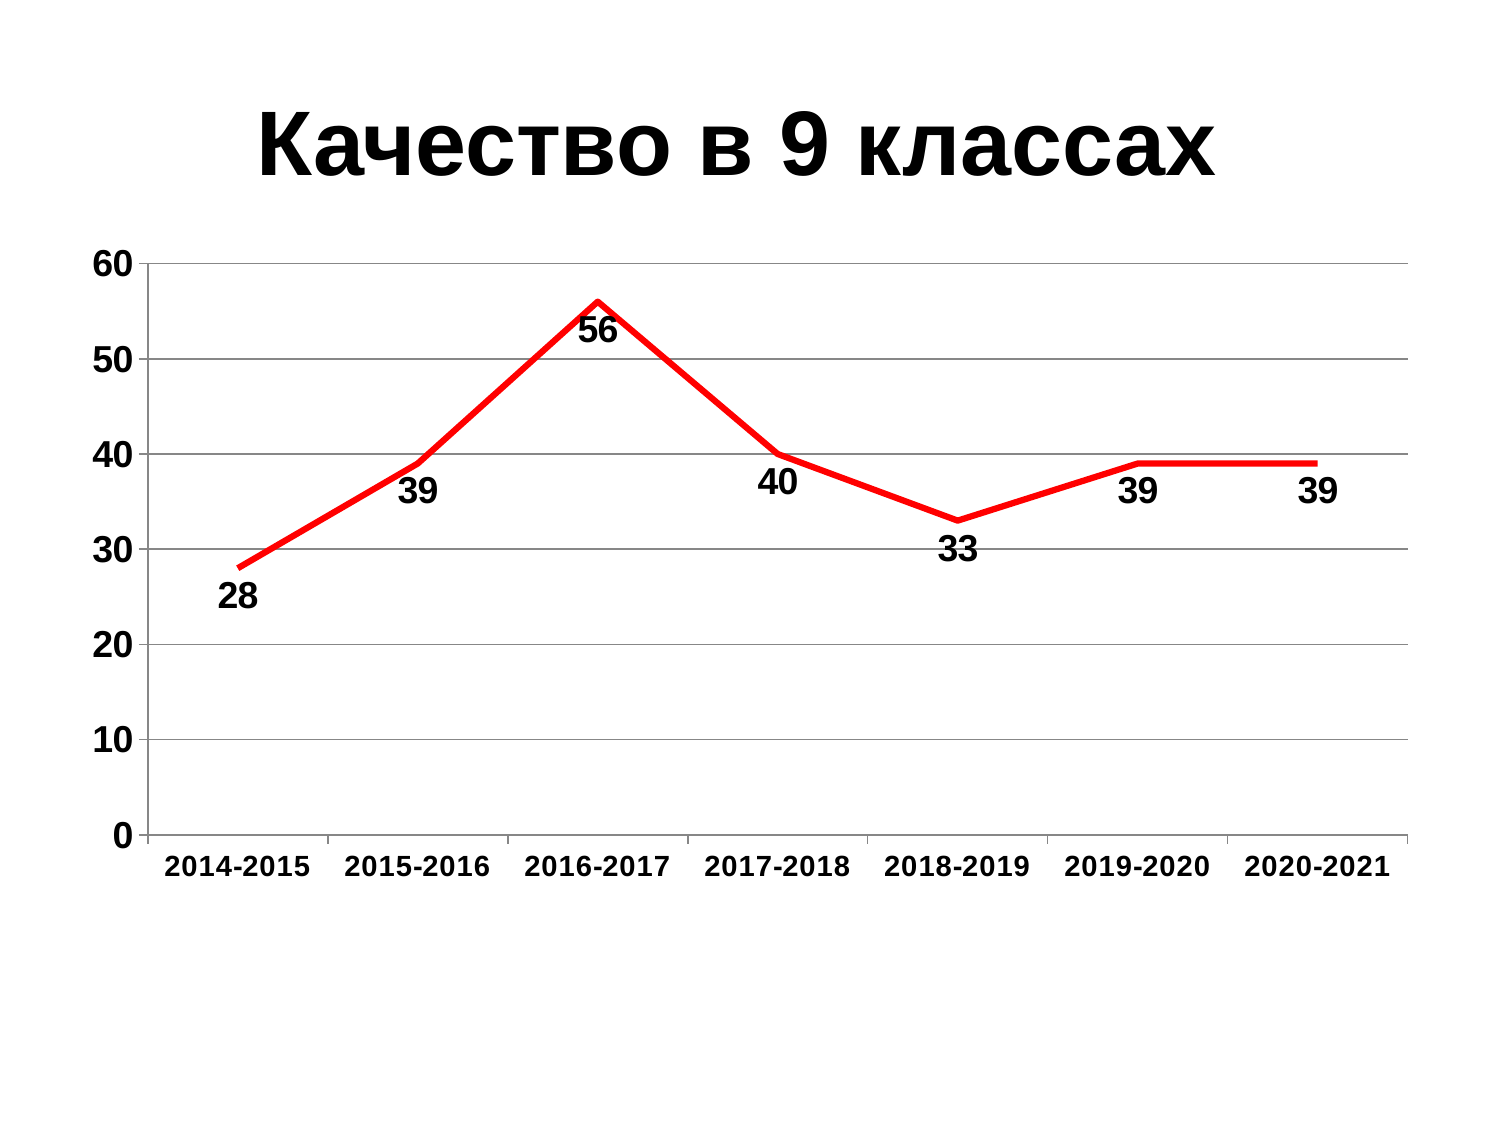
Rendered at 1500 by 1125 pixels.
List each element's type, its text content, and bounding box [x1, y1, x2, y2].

chart [64, 228, 1436, 897]
title Качество в 9 классах [74, 44, 1426, 227]
